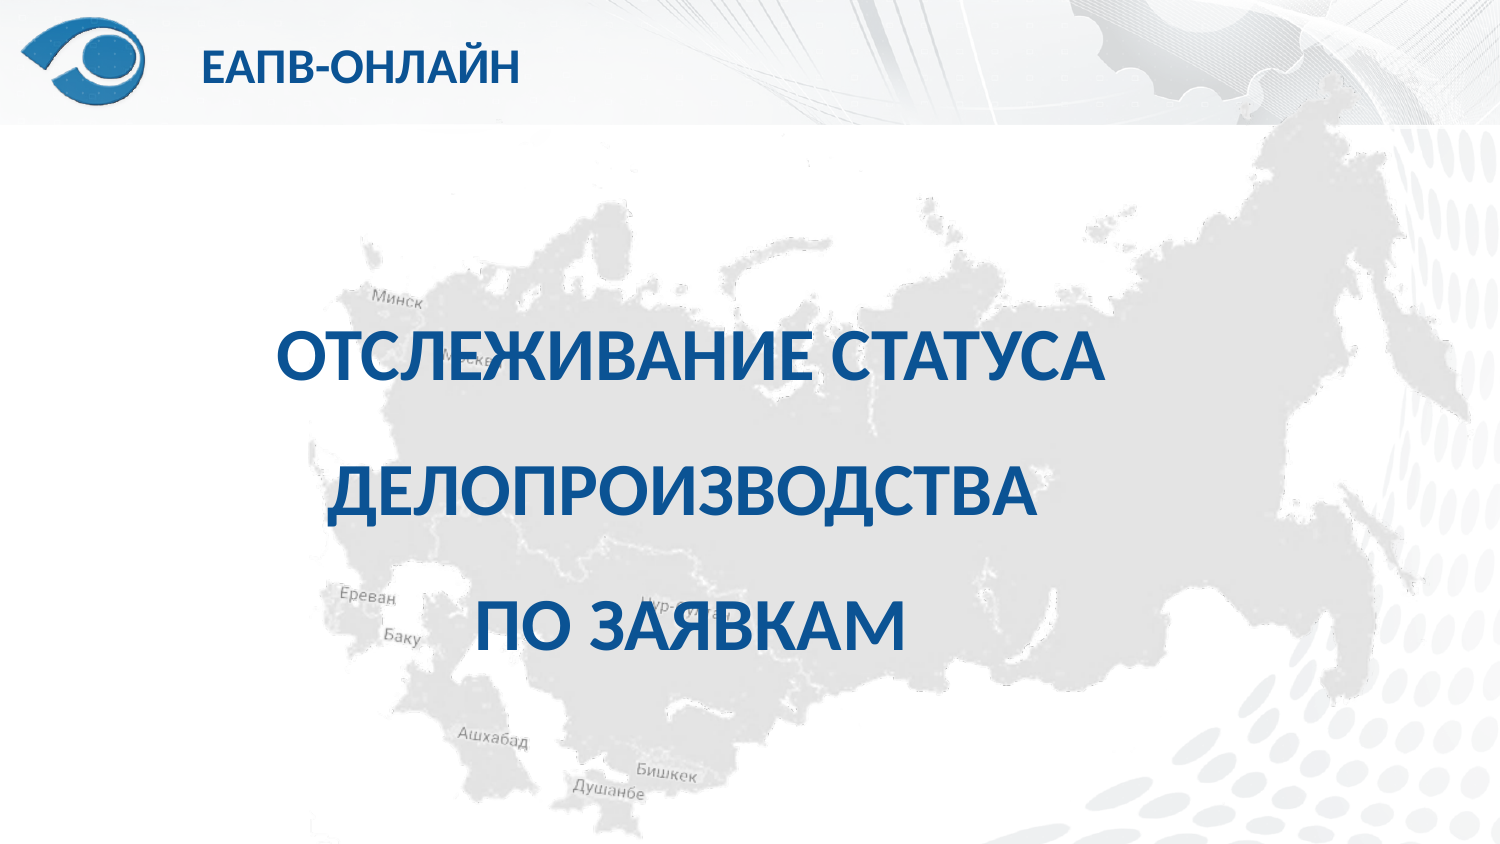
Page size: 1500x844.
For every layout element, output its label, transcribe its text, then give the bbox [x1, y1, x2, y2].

text_box Отслеживание статуса делопроизводства по заявкам [41, 161, 301, 765]
picture [0, 0, 1500, 844]
text_box ЕАПВ-ОНЛАЙН [186, 26, 692, 102]
